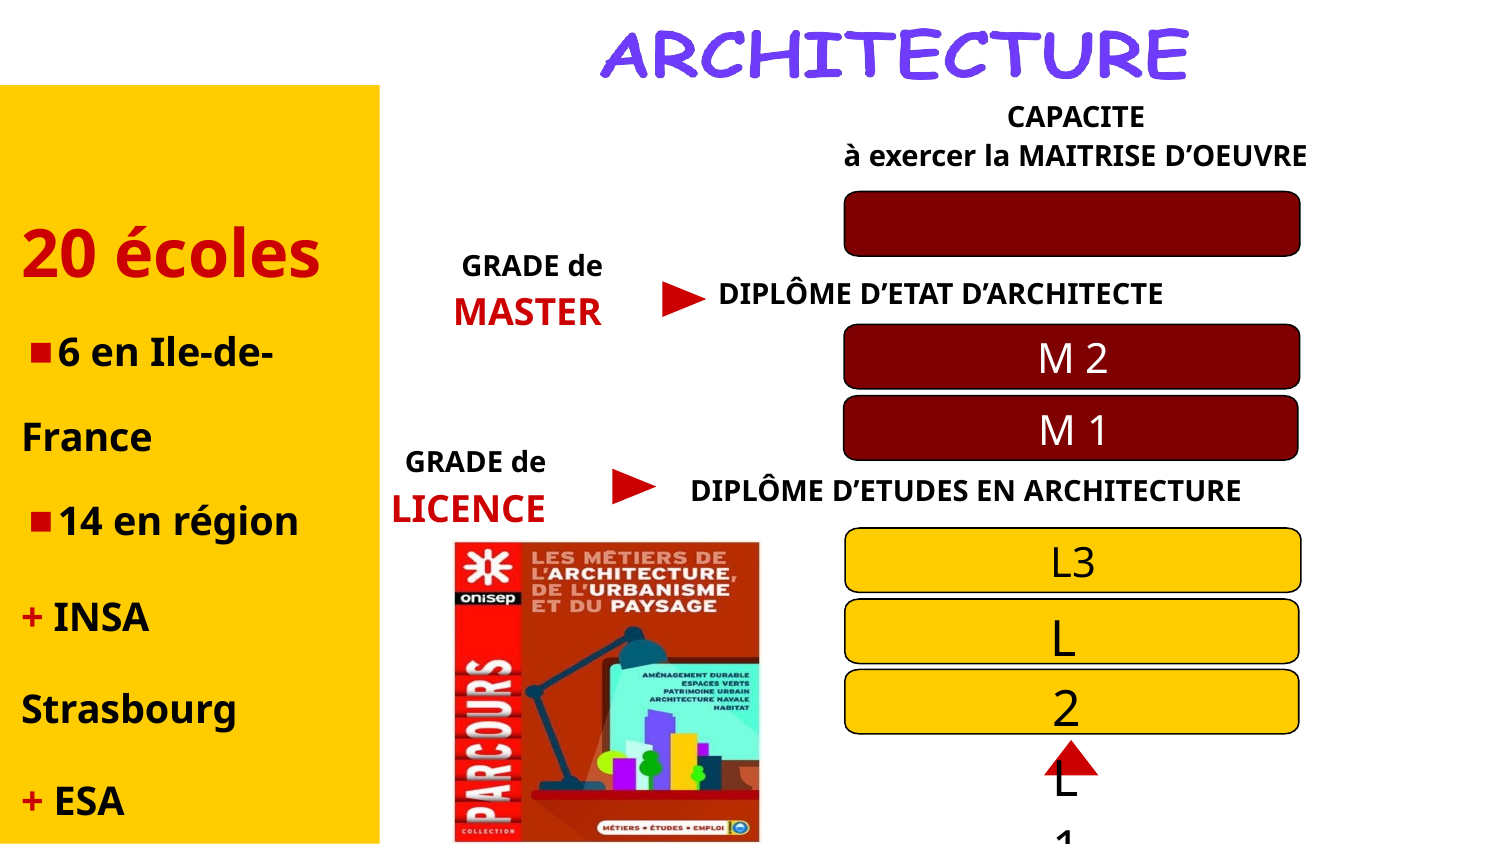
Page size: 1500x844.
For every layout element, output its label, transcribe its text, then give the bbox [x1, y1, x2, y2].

text_box [612, 468, 657, 505]
text_box CAPACITE à exercer la MAITRISE D’OEUVRE [822, 92, 1330, 173]
text_box [0, 85, 380, 844]
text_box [843, 190, 1301, 257]
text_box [842, 323, 1301, 462]
text_box DIPLÔME D’ETAT D’ARCHITECTE M 2 M 1 DIPLÔME D’ETUDES EN ARCHITECTURE L3 L2 L1 admission [688, 257, 1286, 844]
title 20 écoles [18, 178, 328, 322]
text_box 6 en Ile-de- France 14 en région + INSA Strasbourg + ESA [18, 325, 310, 824]
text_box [844, 527, 1302, 776]
text_box [662, 281, 707, 317]
picture [599, 28, 1189, 80]
picture [452, 540, 762, 844]
text_box GRADE de LICENCE [388, 436, 558, 531]
text_box GRADE de MASTER [450, 239, 615, 334]
